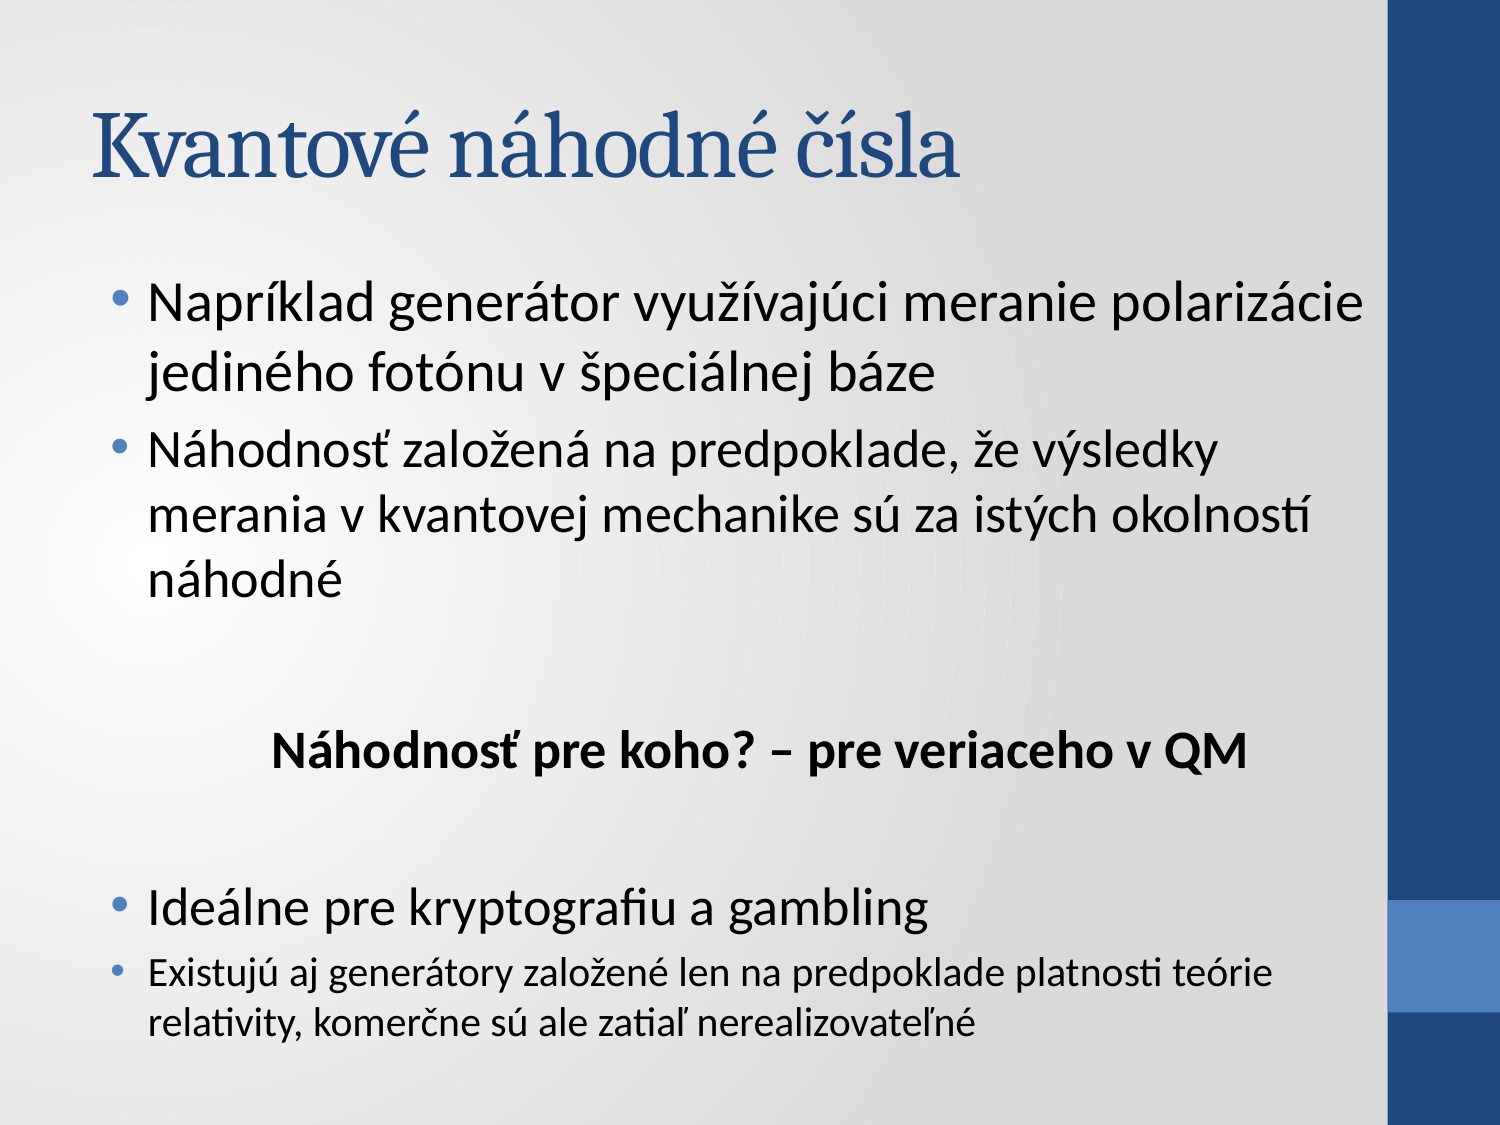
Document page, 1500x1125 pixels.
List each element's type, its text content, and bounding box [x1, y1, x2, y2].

list Napríklad generátor využívajúci meranie polarizácie jediného fotónu v špeciálnej báze Náhodnosť založená na predpoklade, že výsledky merania v kvantovej mechanike sú za istých okolností náhodné Náhodnosť pre koho? – pre veriaceho v QM Ideálne pre kryptografiu a gambling Existujú aj generátory založené len na predpoklade platnosti teórie relativity, komerčne sú ale zatiaľ nerealizovateľné [76, 255, 1427, 1071]
title Kvantové náhodné čísla [75, 45, 1325, 233]
